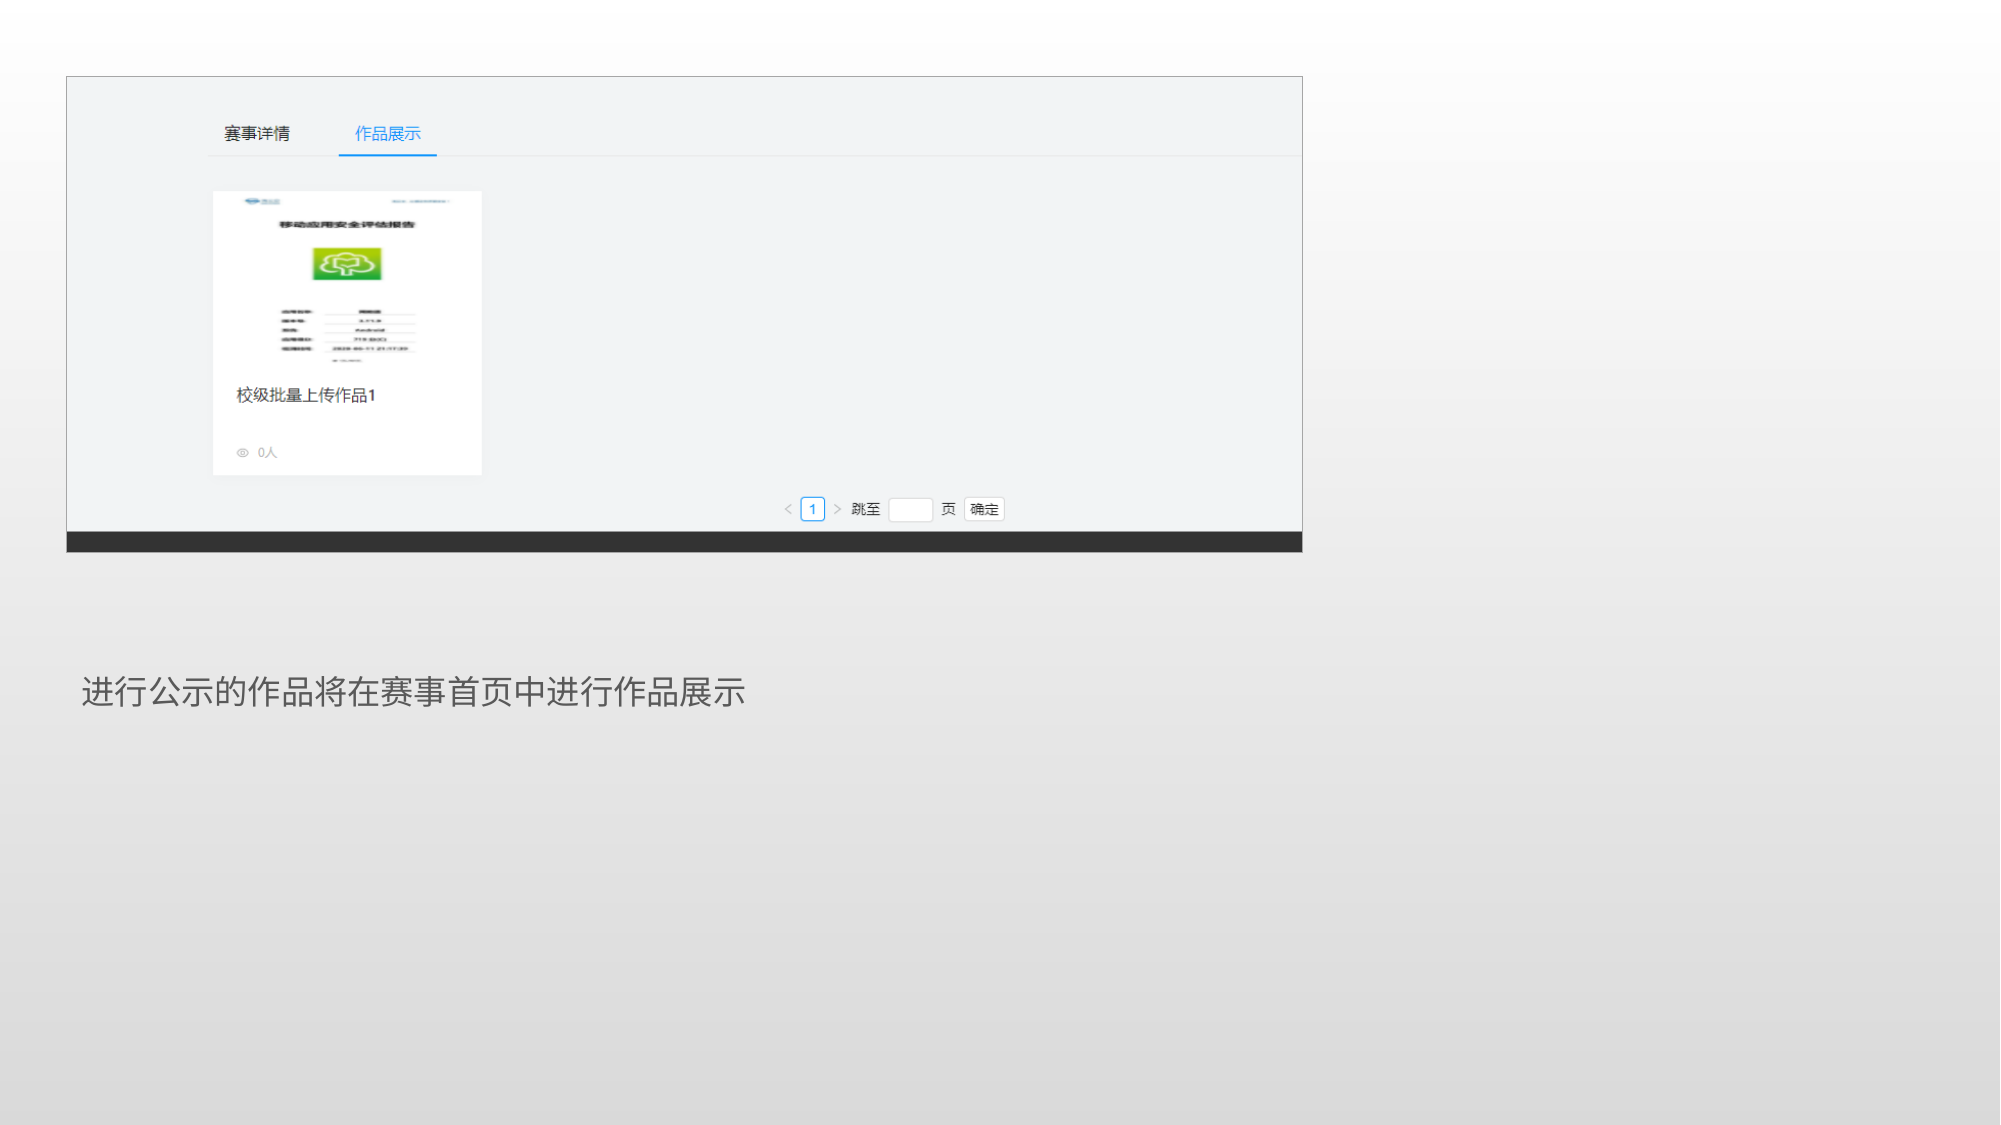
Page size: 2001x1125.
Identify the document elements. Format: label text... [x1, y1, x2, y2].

text_box 进行公示的作品将在赛事首页中进行作品展示 [66, 651, 1501, 932]
picture [66, 76, 1303, 553]
